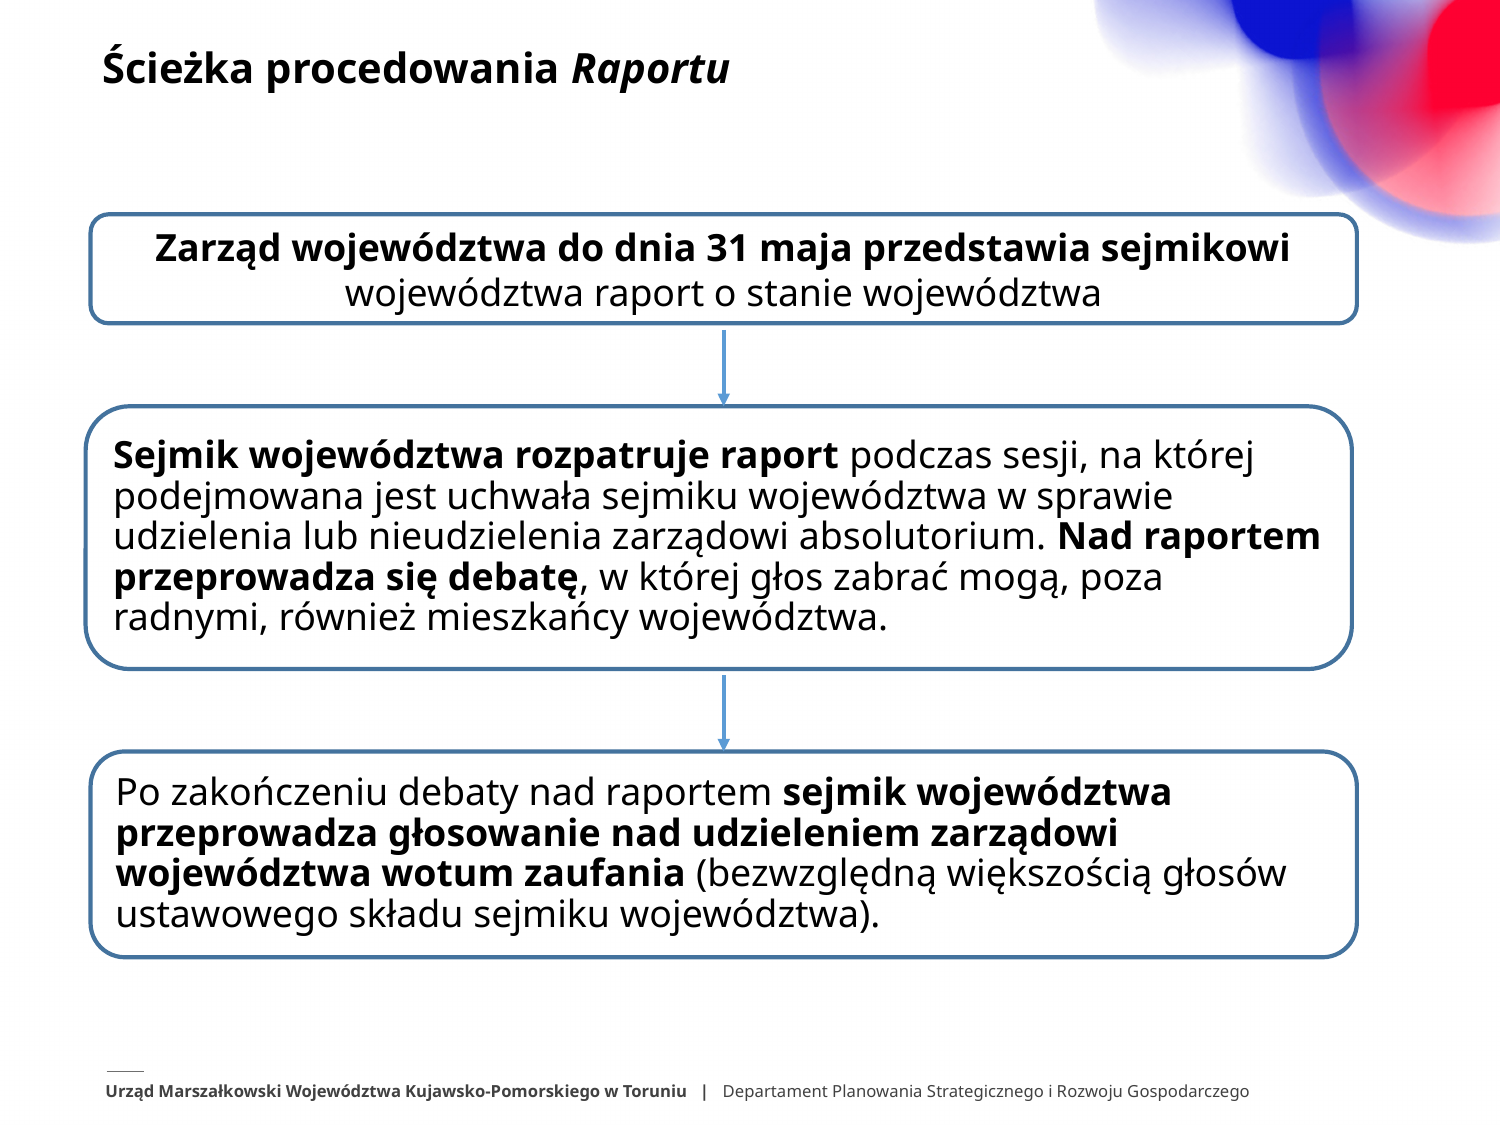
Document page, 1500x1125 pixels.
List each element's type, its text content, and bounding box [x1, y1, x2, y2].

list Urząd Marszałkowski Województwa Kujawsko-Pomorskiego w Toruniu | Departament Planowania Strategicznego i Rozwoju Gospodarczego [90, 1076, 1297, 1110]
text_box Sejmik województwa rozpatruje raport podczas sesji, na której podejmowana jest uchwała sejmiku województwa w sprawie udzielenia lub nieudzielenia zarządowi absolutorium. Nad raportem przeprowadza się debatę, w której głos zabrać mogą, poza radnymi, również mieszkańcy województwa. [84, 405, 1353, 671]
title Ścieżka procedowania Raportu [87, 30, 1164, 100]
text_box Zarząd województwa do dnia 31 maja przedstawia sejmikowi województwa raport o stanie województwa [89, 213, 1358, 325]
text_box Po zakończeniu debaty nad raportem sejmik województwa przeprowadza głosowanie nad udzieleniem zarządowi województwa wotum zaufania (bezwzględną większością głosów ustawowego składu sejmiku województwa). [89, 750, 1358, 959]
picture [0, 0, 1500, 1125]
